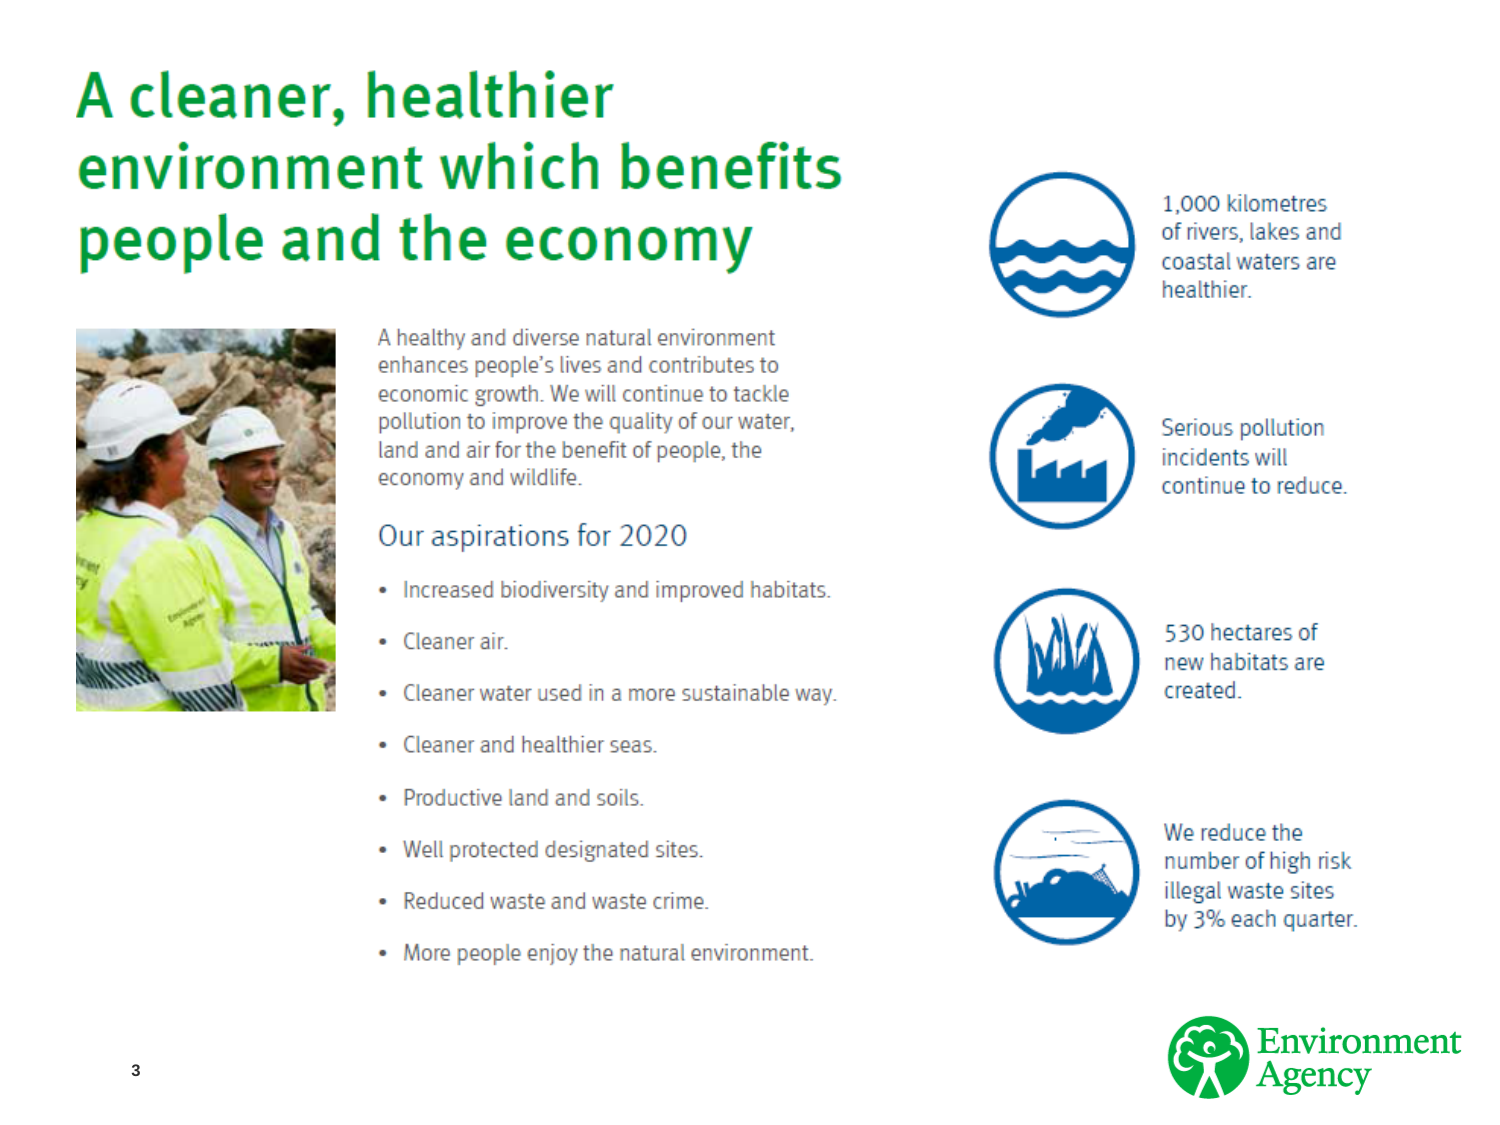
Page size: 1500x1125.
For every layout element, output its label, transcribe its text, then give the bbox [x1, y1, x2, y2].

picture [0, 0, 1500, 1125]
slide_number 3 [76, 1016, 141, 1080]
